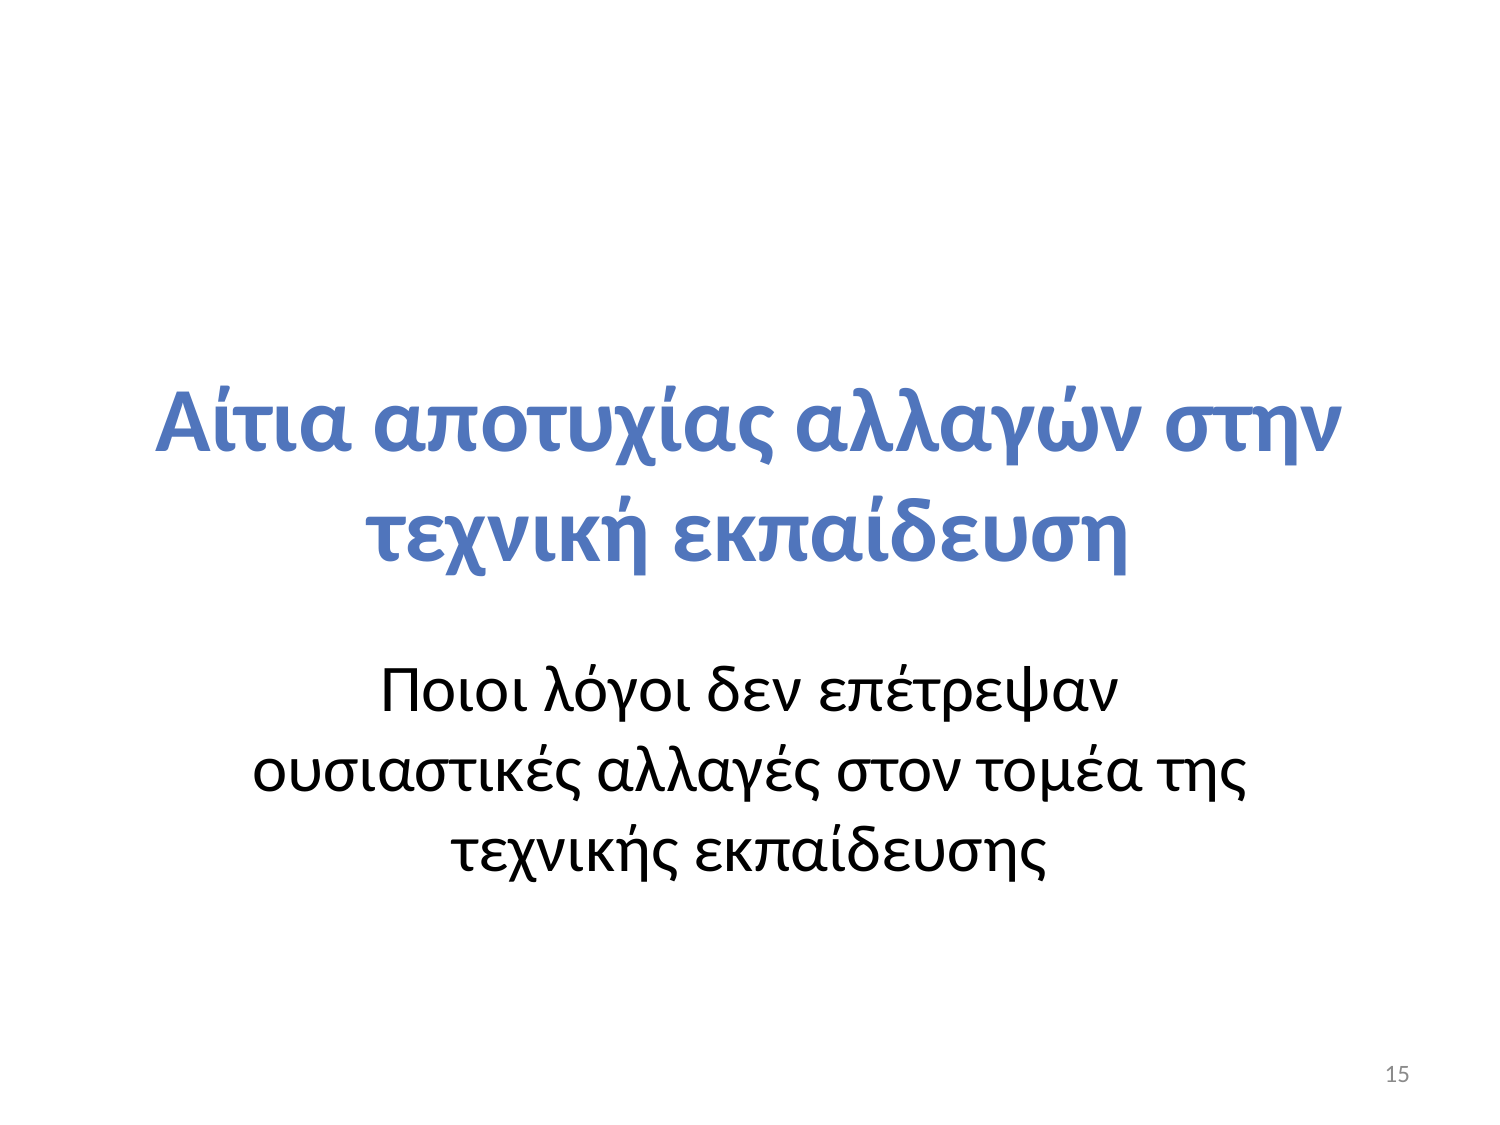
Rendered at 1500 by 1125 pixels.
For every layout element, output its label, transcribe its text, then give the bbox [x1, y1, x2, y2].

title Αίτια αποτυχίας αλλαγών στην τεχνική εκπαίδευση [112, 349, 1388, 591]
slide_number 15 [1074, 1042, 1425, 1103]
subtitle Ποιοι λόγοι δεν επέτρεψαν ουσιαστικές αλλαγές στον τομέα της τεχνικής εκπαίδευσης [225, 637, 1275, 925]
